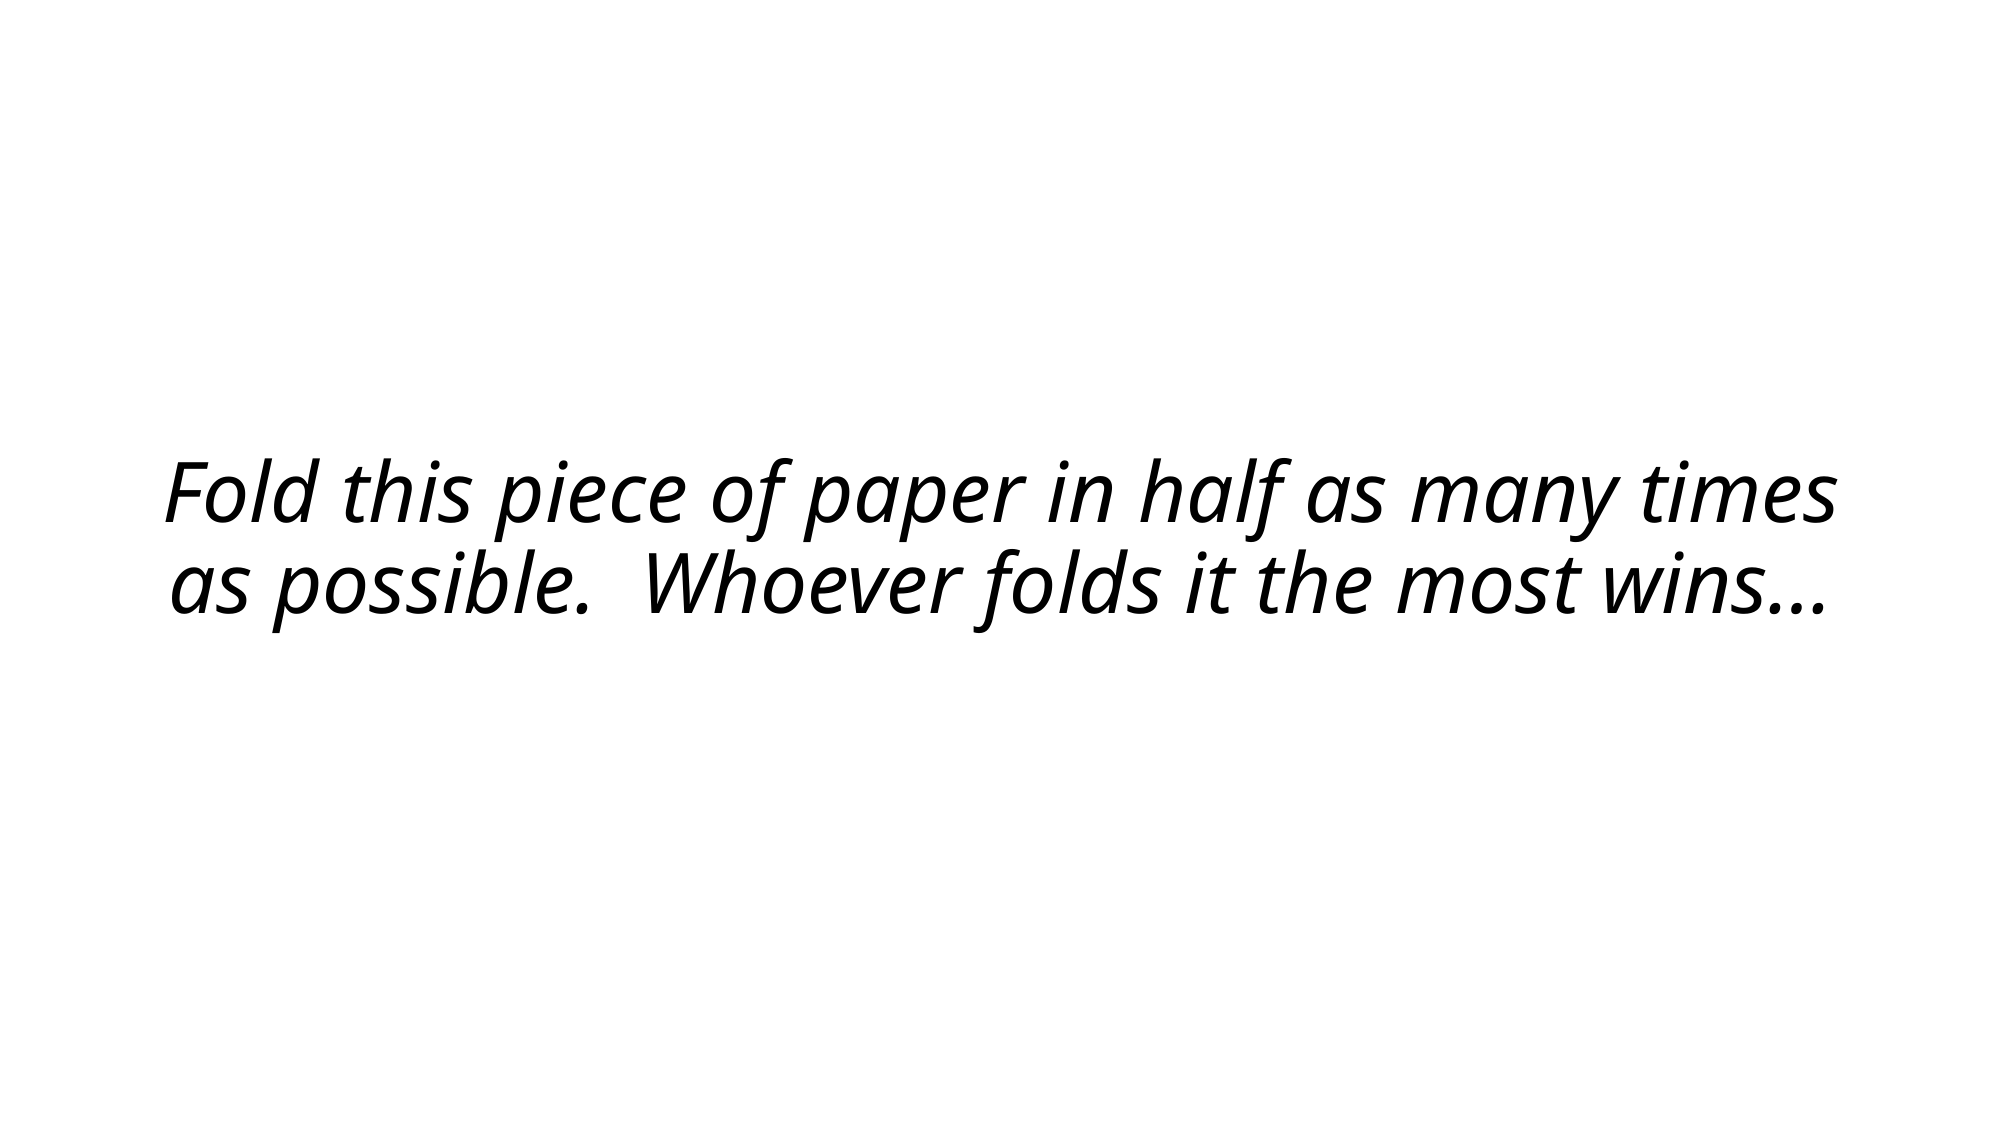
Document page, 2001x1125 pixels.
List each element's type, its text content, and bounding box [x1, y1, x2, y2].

title Fold this piece of paper in half as many times as possible. Whoever folds it the most wins… [139, 432, 1865, 650]
